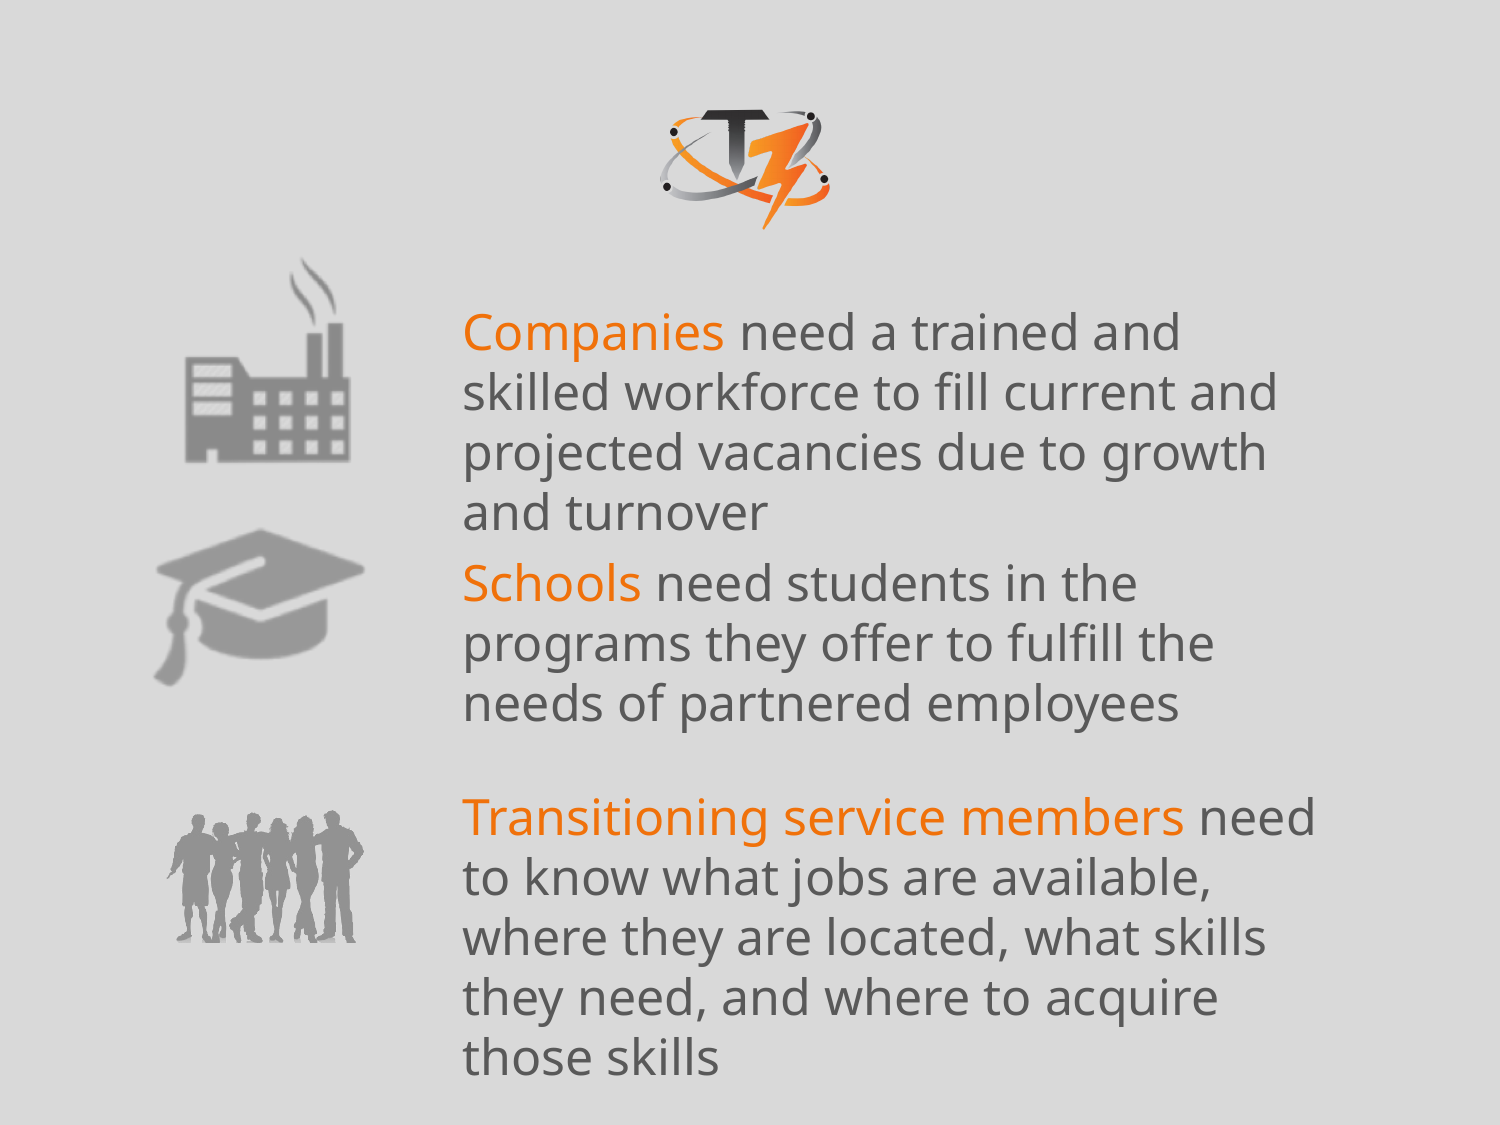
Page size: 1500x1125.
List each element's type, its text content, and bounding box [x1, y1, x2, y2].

picture [166, 809, 364, 943]
text_box Companies need a trained and skilled workforce to fill current and projected vacancies due to growth and turnover [447, 292, 1342, 544]
picture [654, 93, 838, 237]
text_box Transitioning service members need to know what jobs are available, where they are located, what skills they need, and where to acquire those skills [447, 777, 1342, 1093]
picture [151, 487, 371, 724]
picture [166, 249, 371, 470]
text_box Schools need students in the programs they offer to fulfill the needs of partnered employees [447, 544, 1342, 740]
